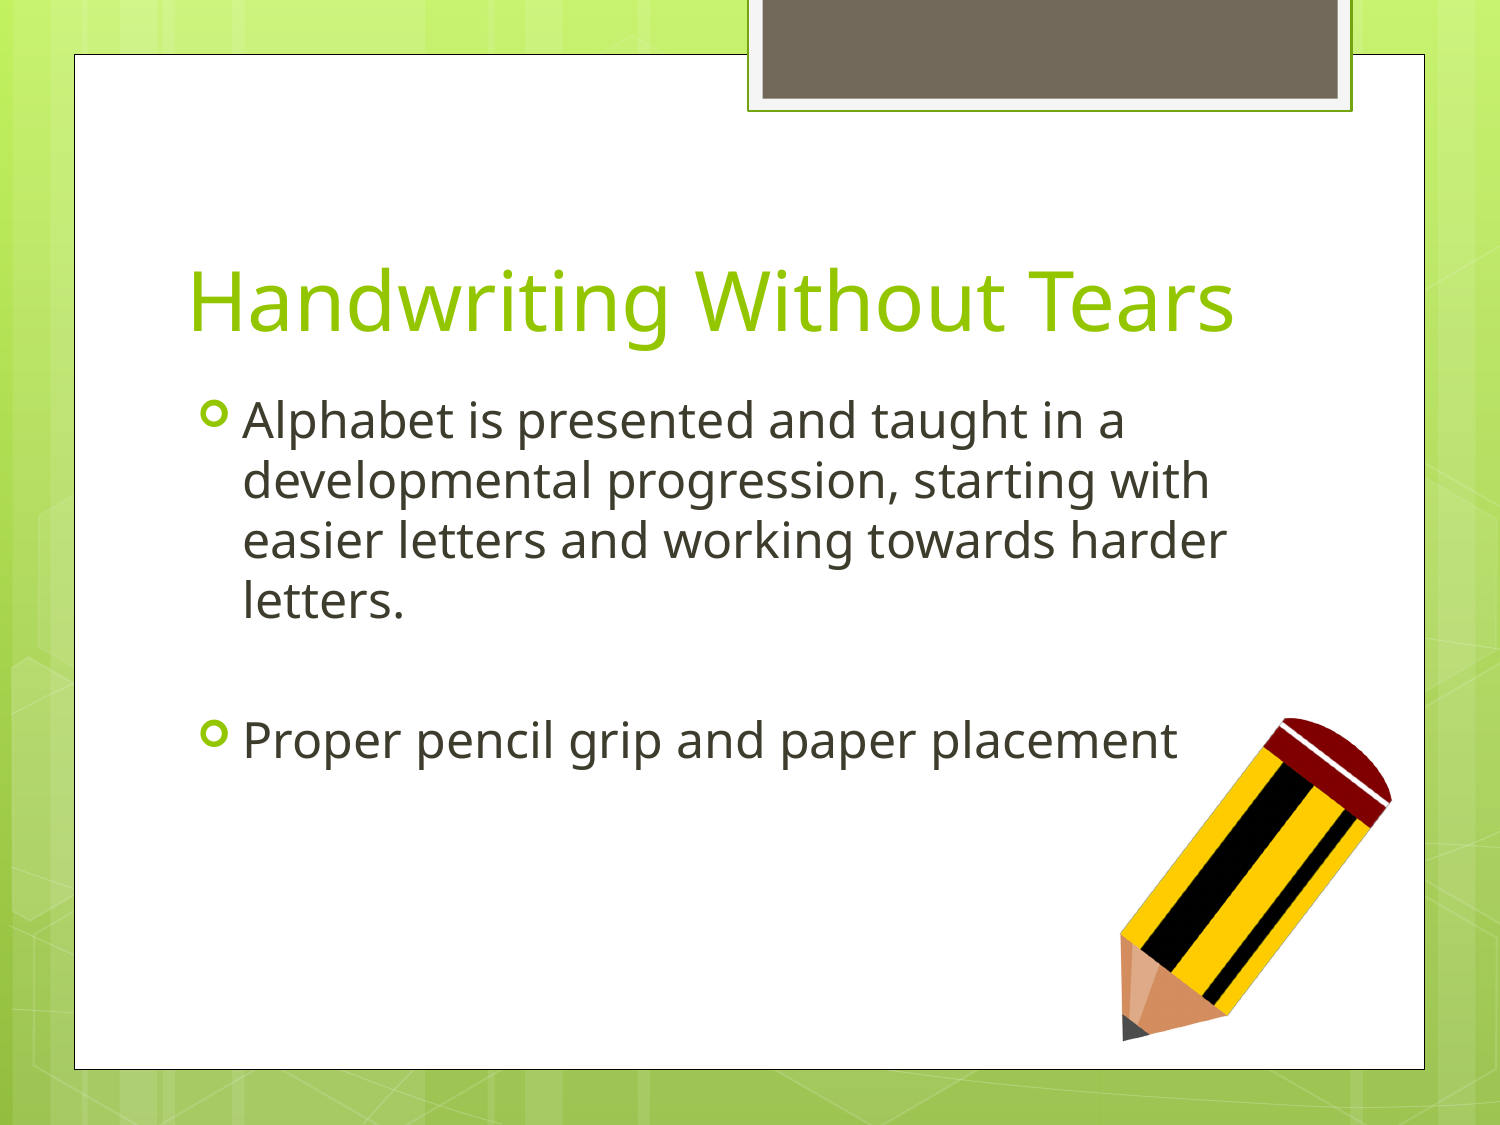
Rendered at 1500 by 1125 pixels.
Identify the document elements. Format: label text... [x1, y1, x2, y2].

title Handwriting Without Tears [171, 168, 1324, 357]
list Alphabet is presented and taught in a developmental progression, starting with easier letters and working towards harder letters. Proper pencil grip and paper placement [171, 381, 1283, 957]
picture [1014, 660, 1460, 1124]
